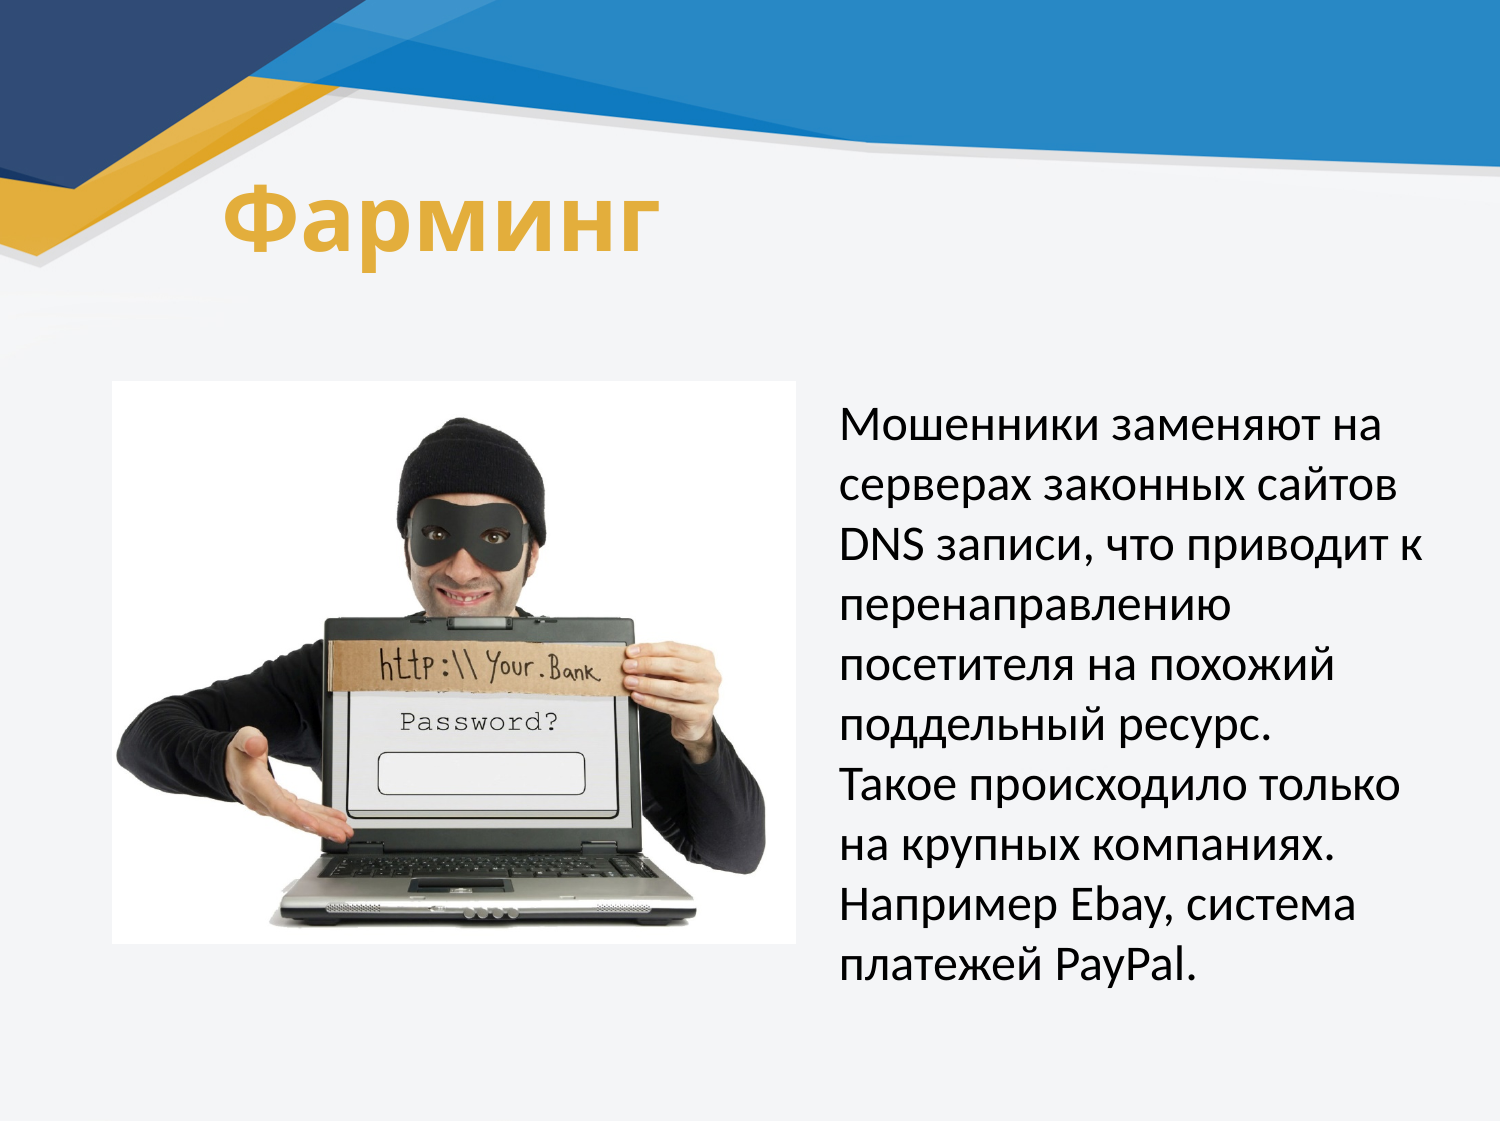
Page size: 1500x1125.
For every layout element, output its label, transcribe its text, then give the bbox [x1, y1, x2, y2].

title Фарминг [206, 140, 1024, 303]
picture [0, 0, 1500, 1125]
text_box Мошенники заменяют на серверах законных сайтов DNS записи, что приводит к перенаправлению посетителя на похожий поддельный ресурс. Такое происходило только на крупных компаниях. Например Ebay, система платежей PayPal. [824, 383, 1443, 999]
